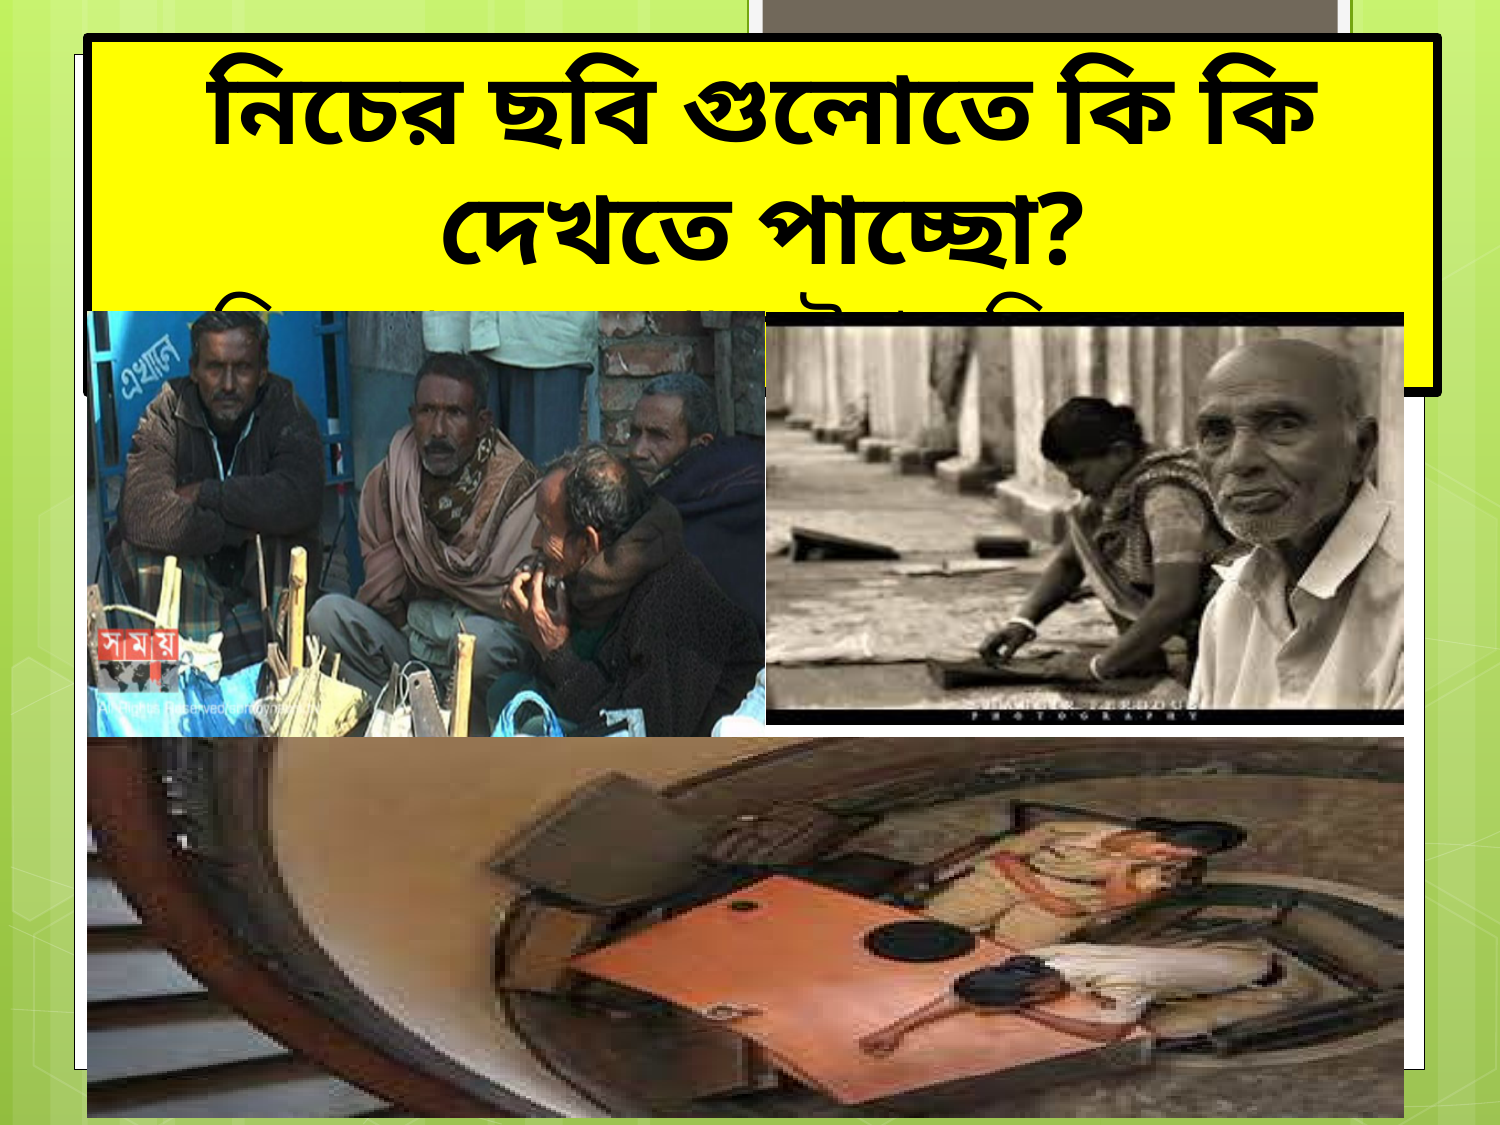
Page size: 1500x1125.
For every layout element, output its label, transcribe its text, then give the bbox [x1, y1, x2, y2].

picture [87, 311, 1404, 1119]
picture [766, 312, 1404, 726]
text_box নিচের ছবি গুলোতে কি কি দেখতে পাচ্ছো? ছবি দেখতে লেখার উপর ক্লিক করুন [87, 37, 1438, 393]
